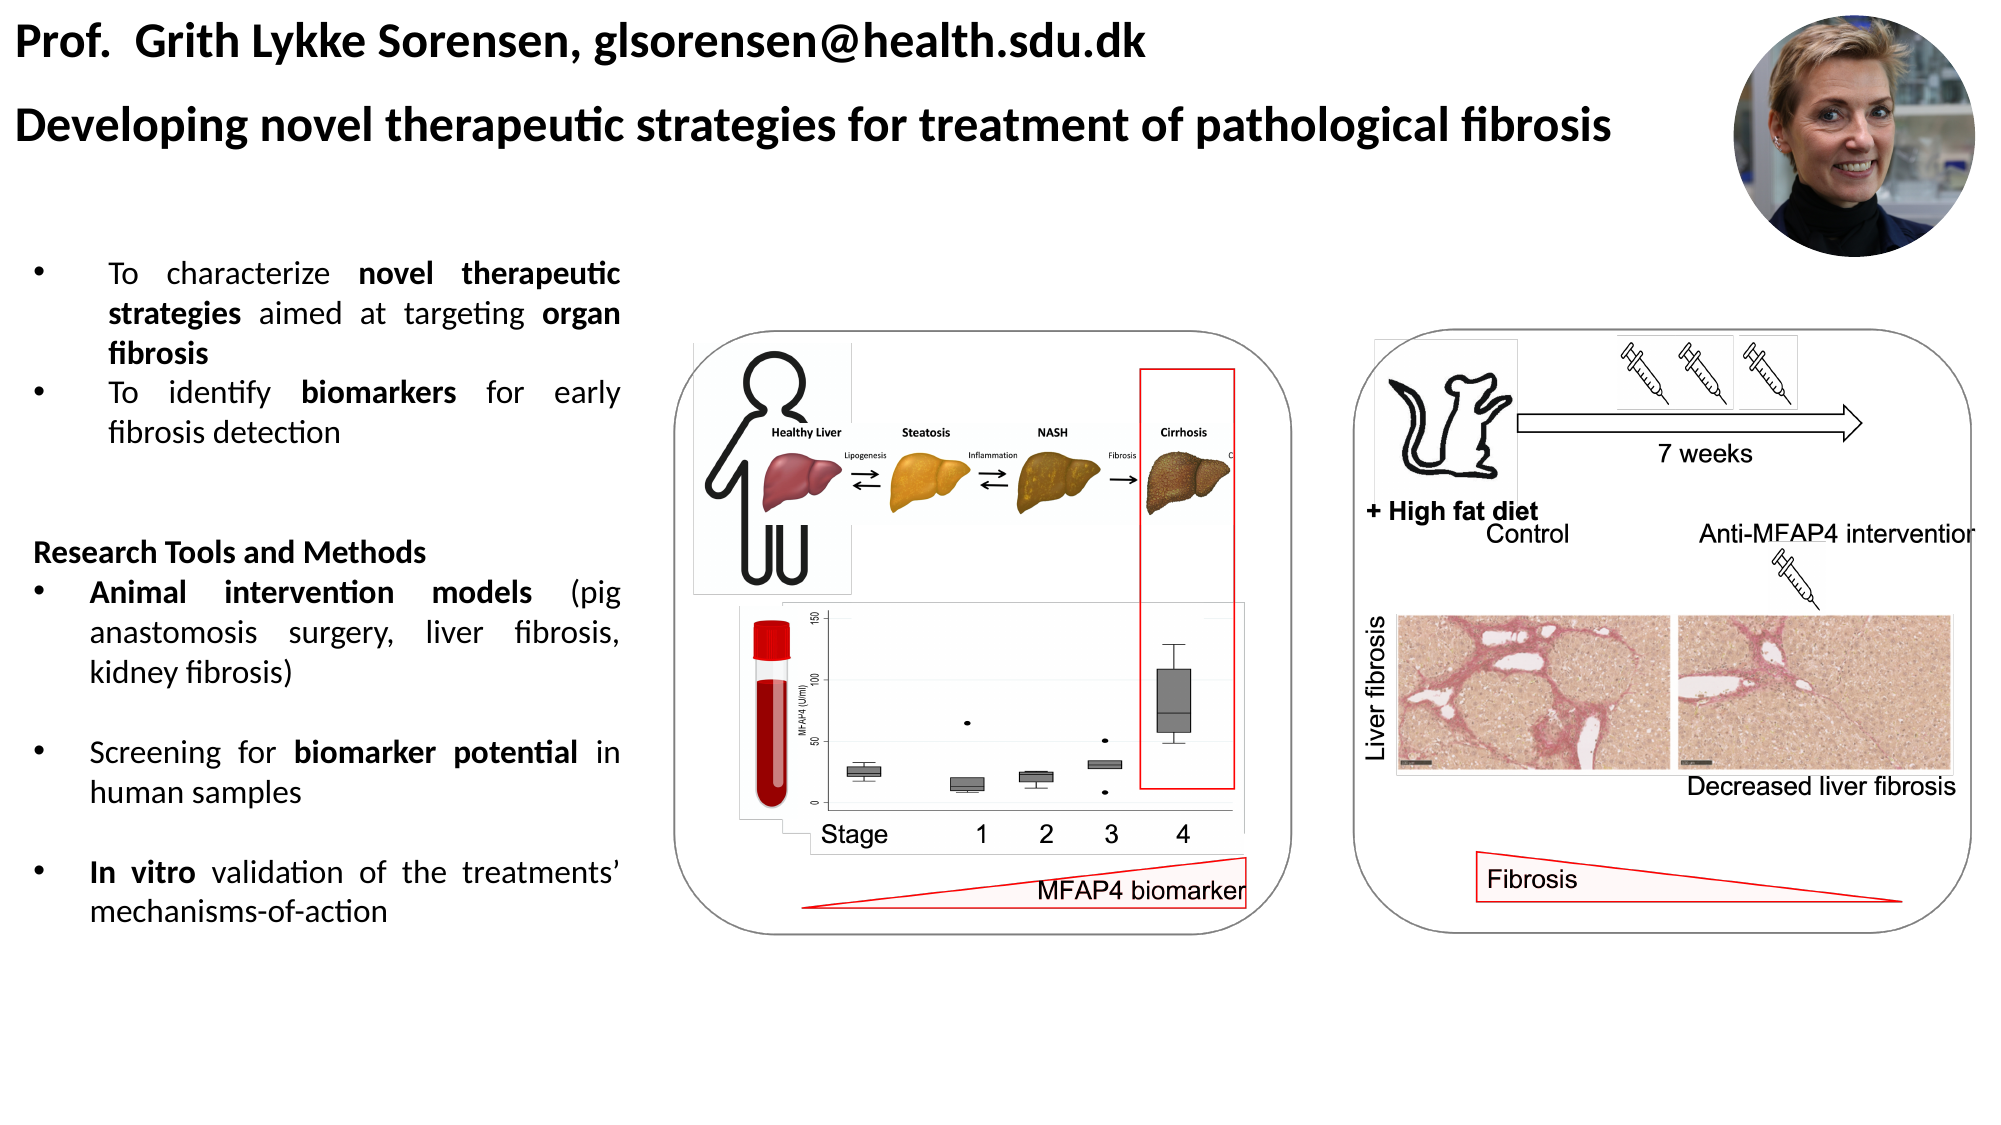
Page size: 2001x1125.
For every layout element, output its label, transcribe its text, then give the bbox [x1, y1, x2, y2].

text_box Developing novel therapeutic strategies for treatment of pathological fibrosis [0, 83, 1700, 159]
picture [672, 328, 1976, 936]
text_box To characterize novel therapeutic strategies aimed at targeting organ fibrosis To identify biomarkers for early fibrosis detection Research Tools and Methods Animal intervention models (pig anastomosis surgery, liver fibrosis, kidney fibrosis) Screening for biomarker potential in human samples In vitro validation of the treatments’ mechanisms-of-action [18, 243, 637, 938]
picture [1733, 15, 1976, 257]
text_box Prof. Grith Lykke Sorensen, glsorensen@health.sdu.dk [0, 0, 1662, 83]
